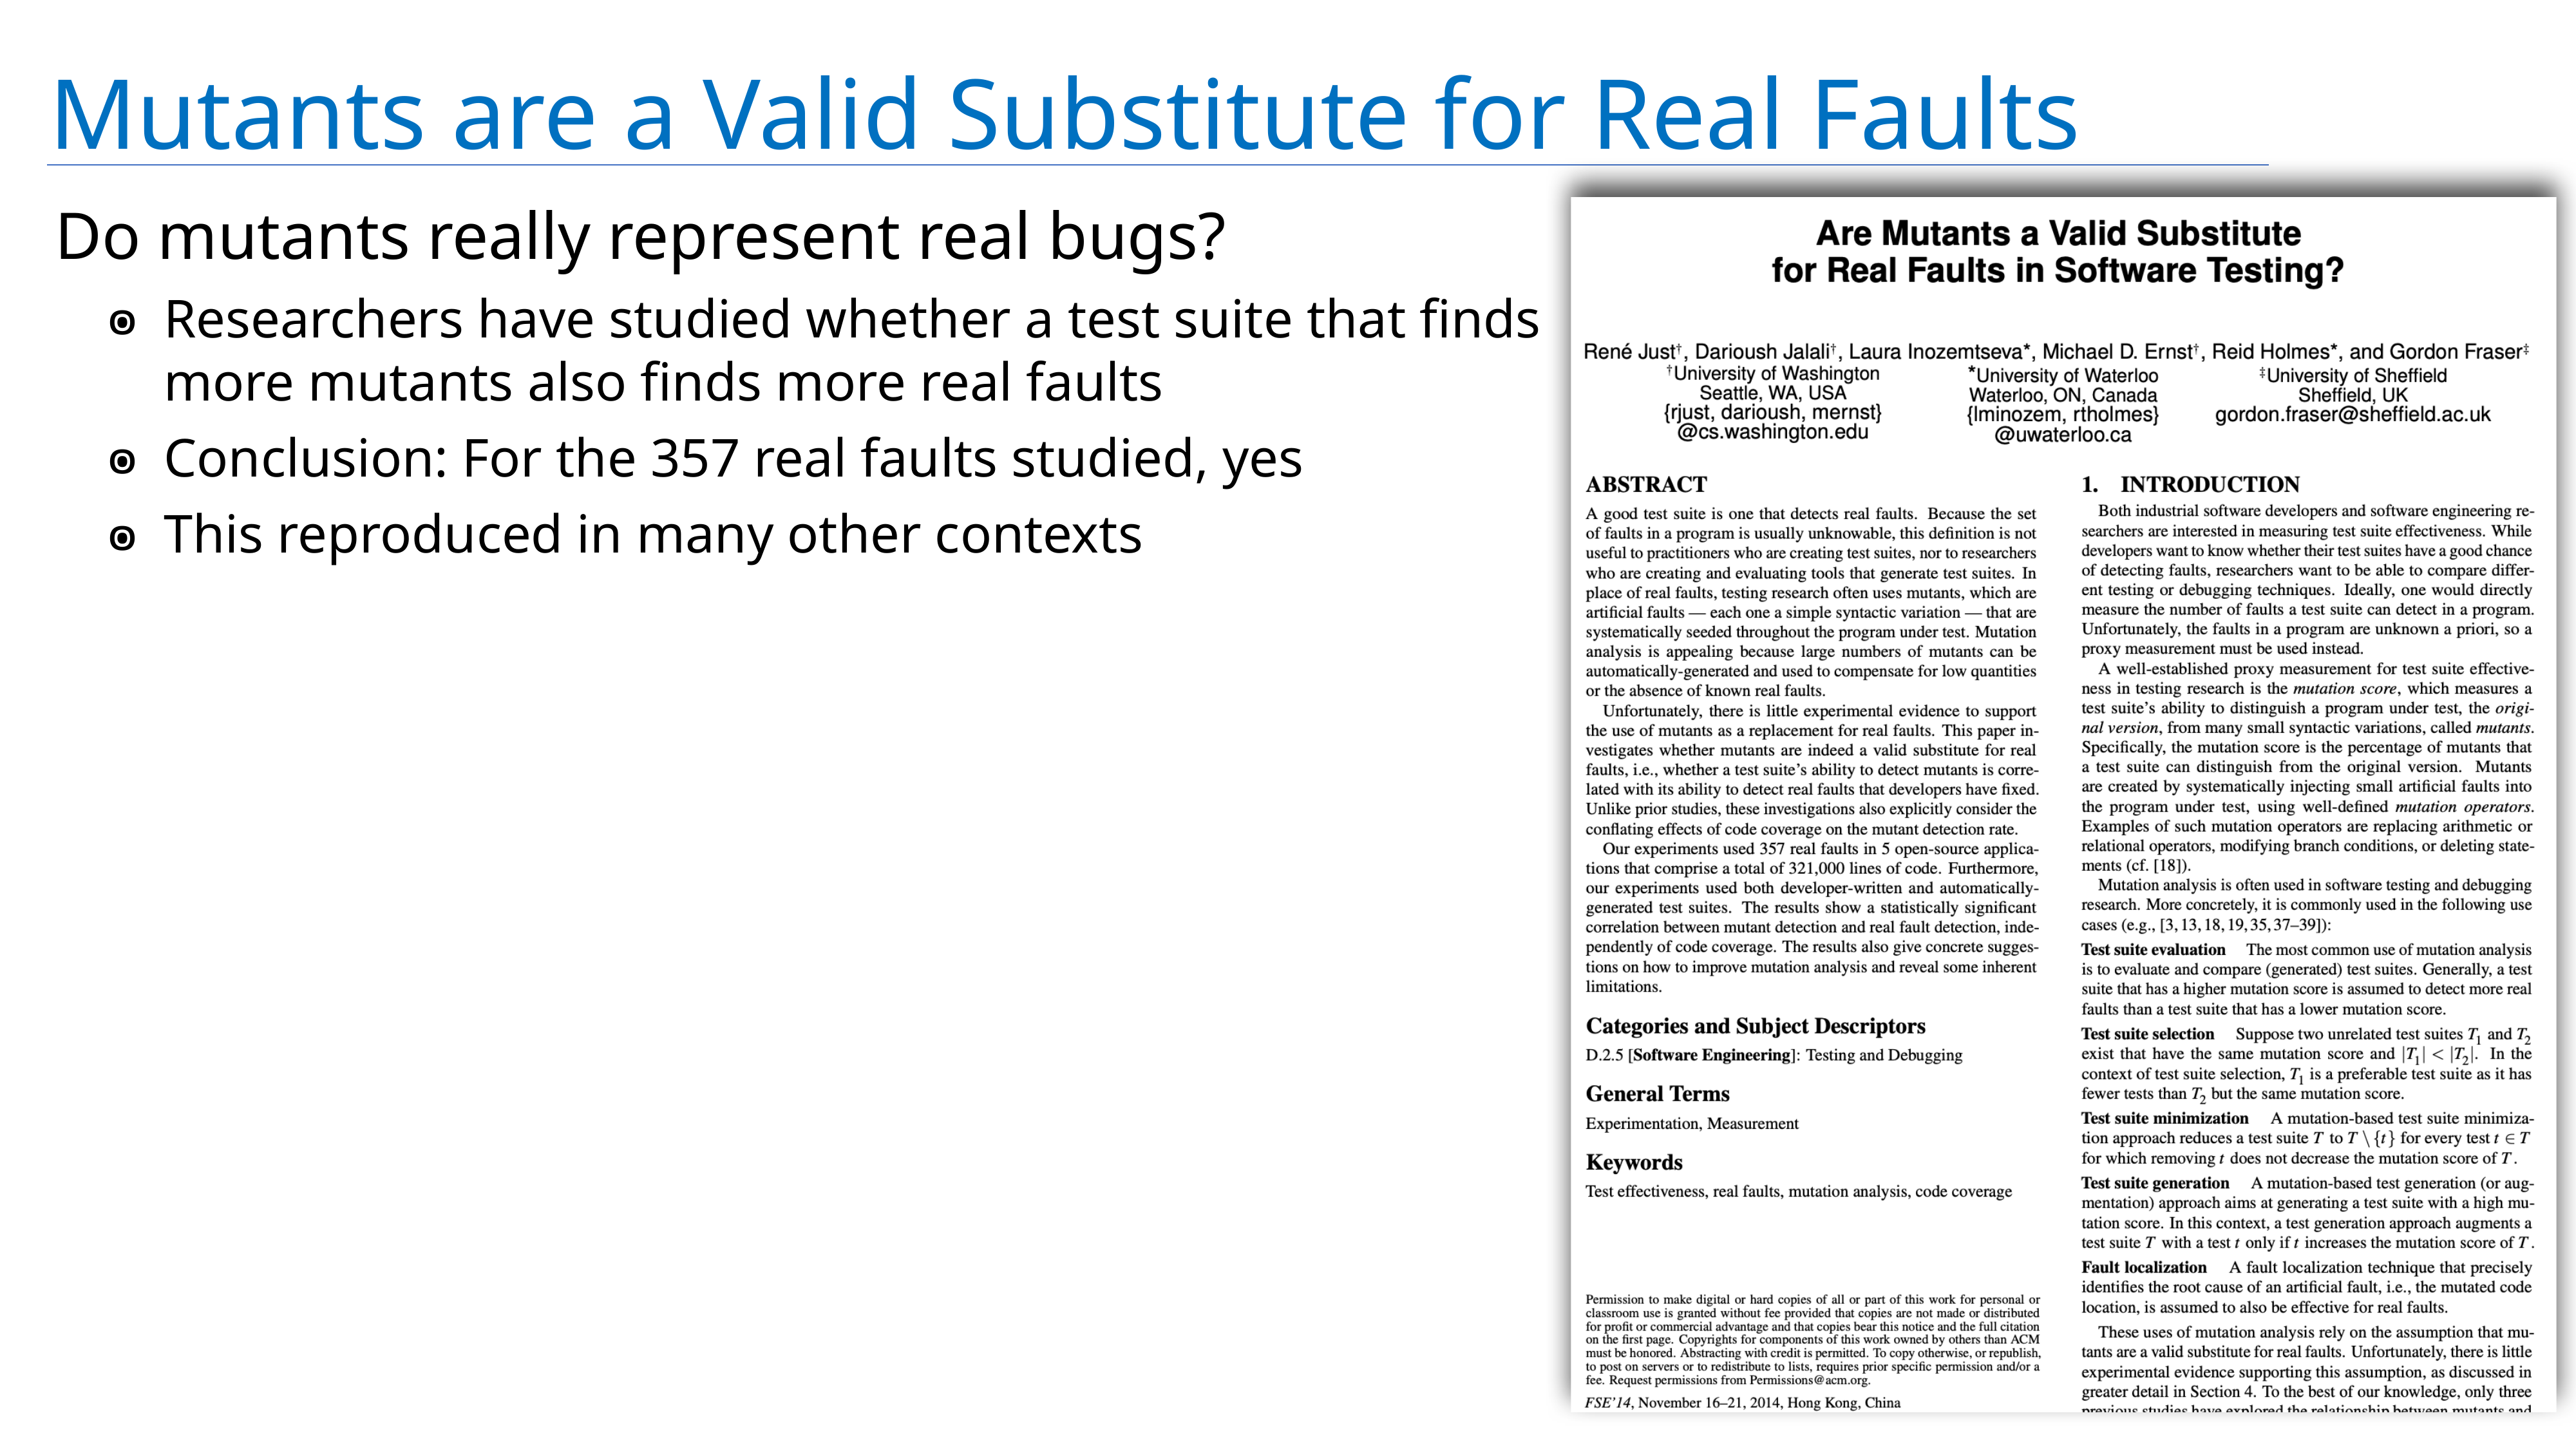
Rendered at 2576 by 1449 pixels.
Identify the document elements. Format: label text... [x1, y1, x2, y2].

title Mutants are a Valid Substitute for Real Faults [39, 0, 2547, 180]
picture [1571, 197, 2557, 1412]
list Do mutants really represent real bugs? Researchers have studied whether a test suite that finds more mutants also finds more real faults Conclusion: For the 357 real faults studied, yes This reproduced in many other contexts [44, 185, 1554, 1264]
